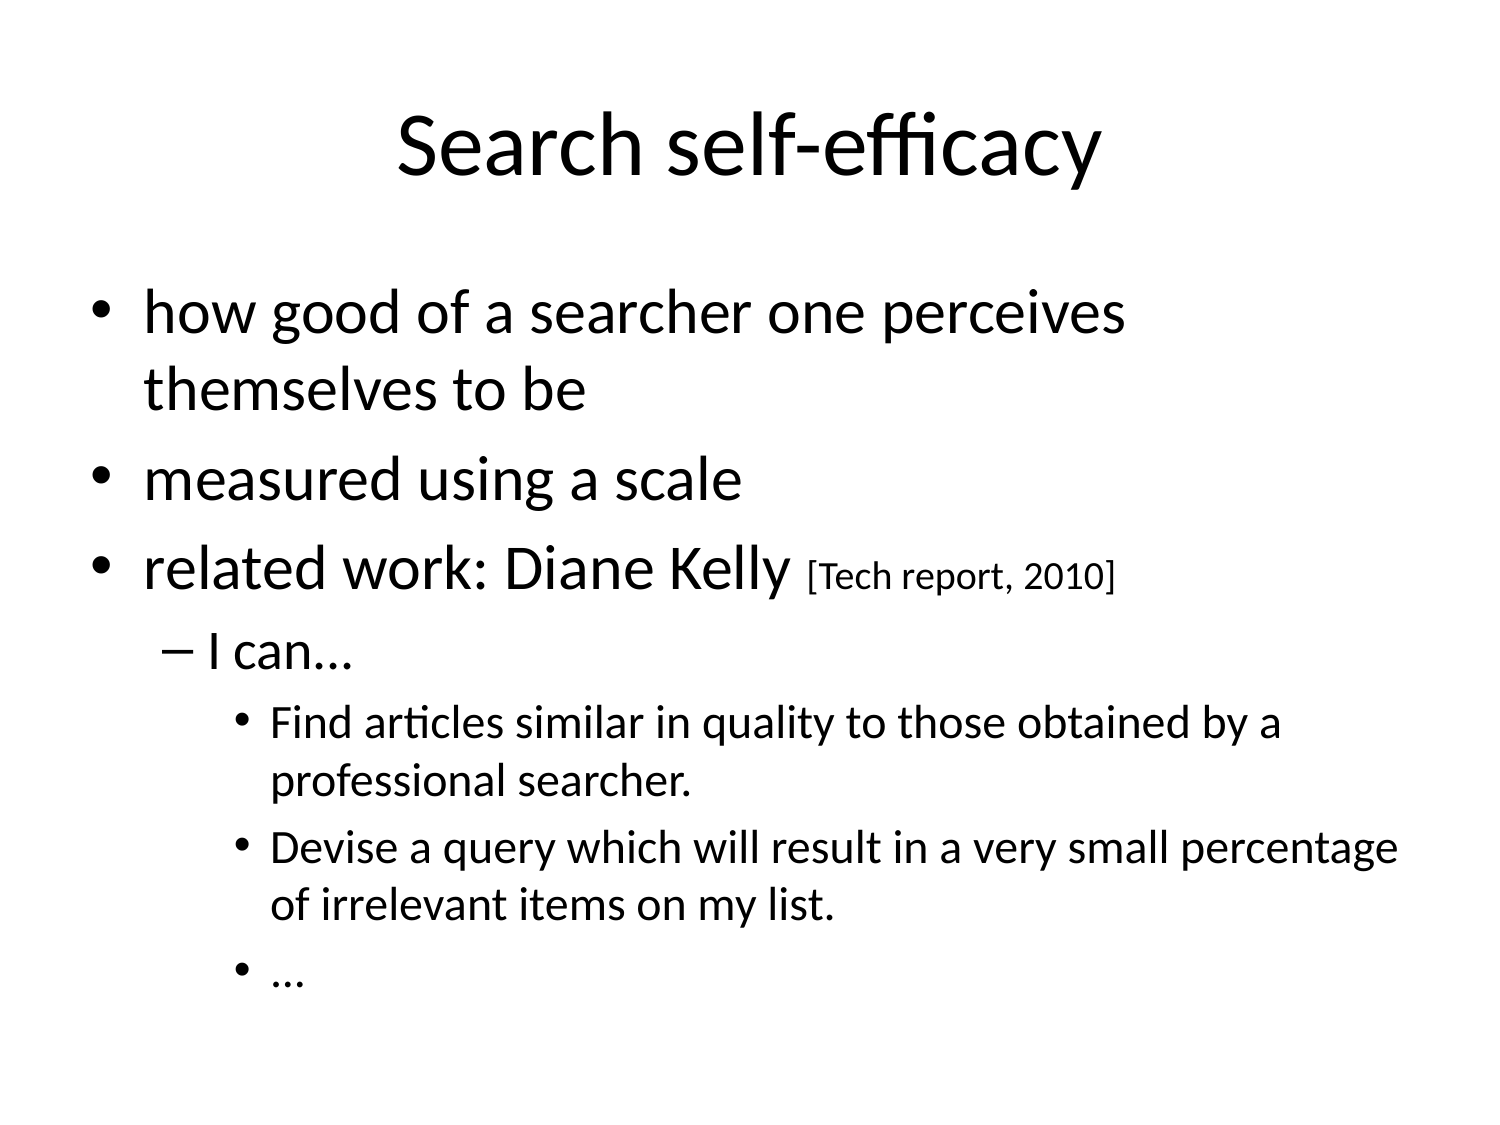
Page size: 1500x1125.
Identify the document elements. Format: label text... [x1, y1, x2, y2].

list how good of a searcher one perceives themselves to be measured using a scale related work: Diane Kelly [Tech report, 2010] I can... Find articles similar in quality to those obtained by a professional searcher. Devise a query which will result in a very small percentage of irrelevant items on my list. ... [75, 262, 1425, 1005]
title Search self-efficacy [75, 45, 1425, 233]
